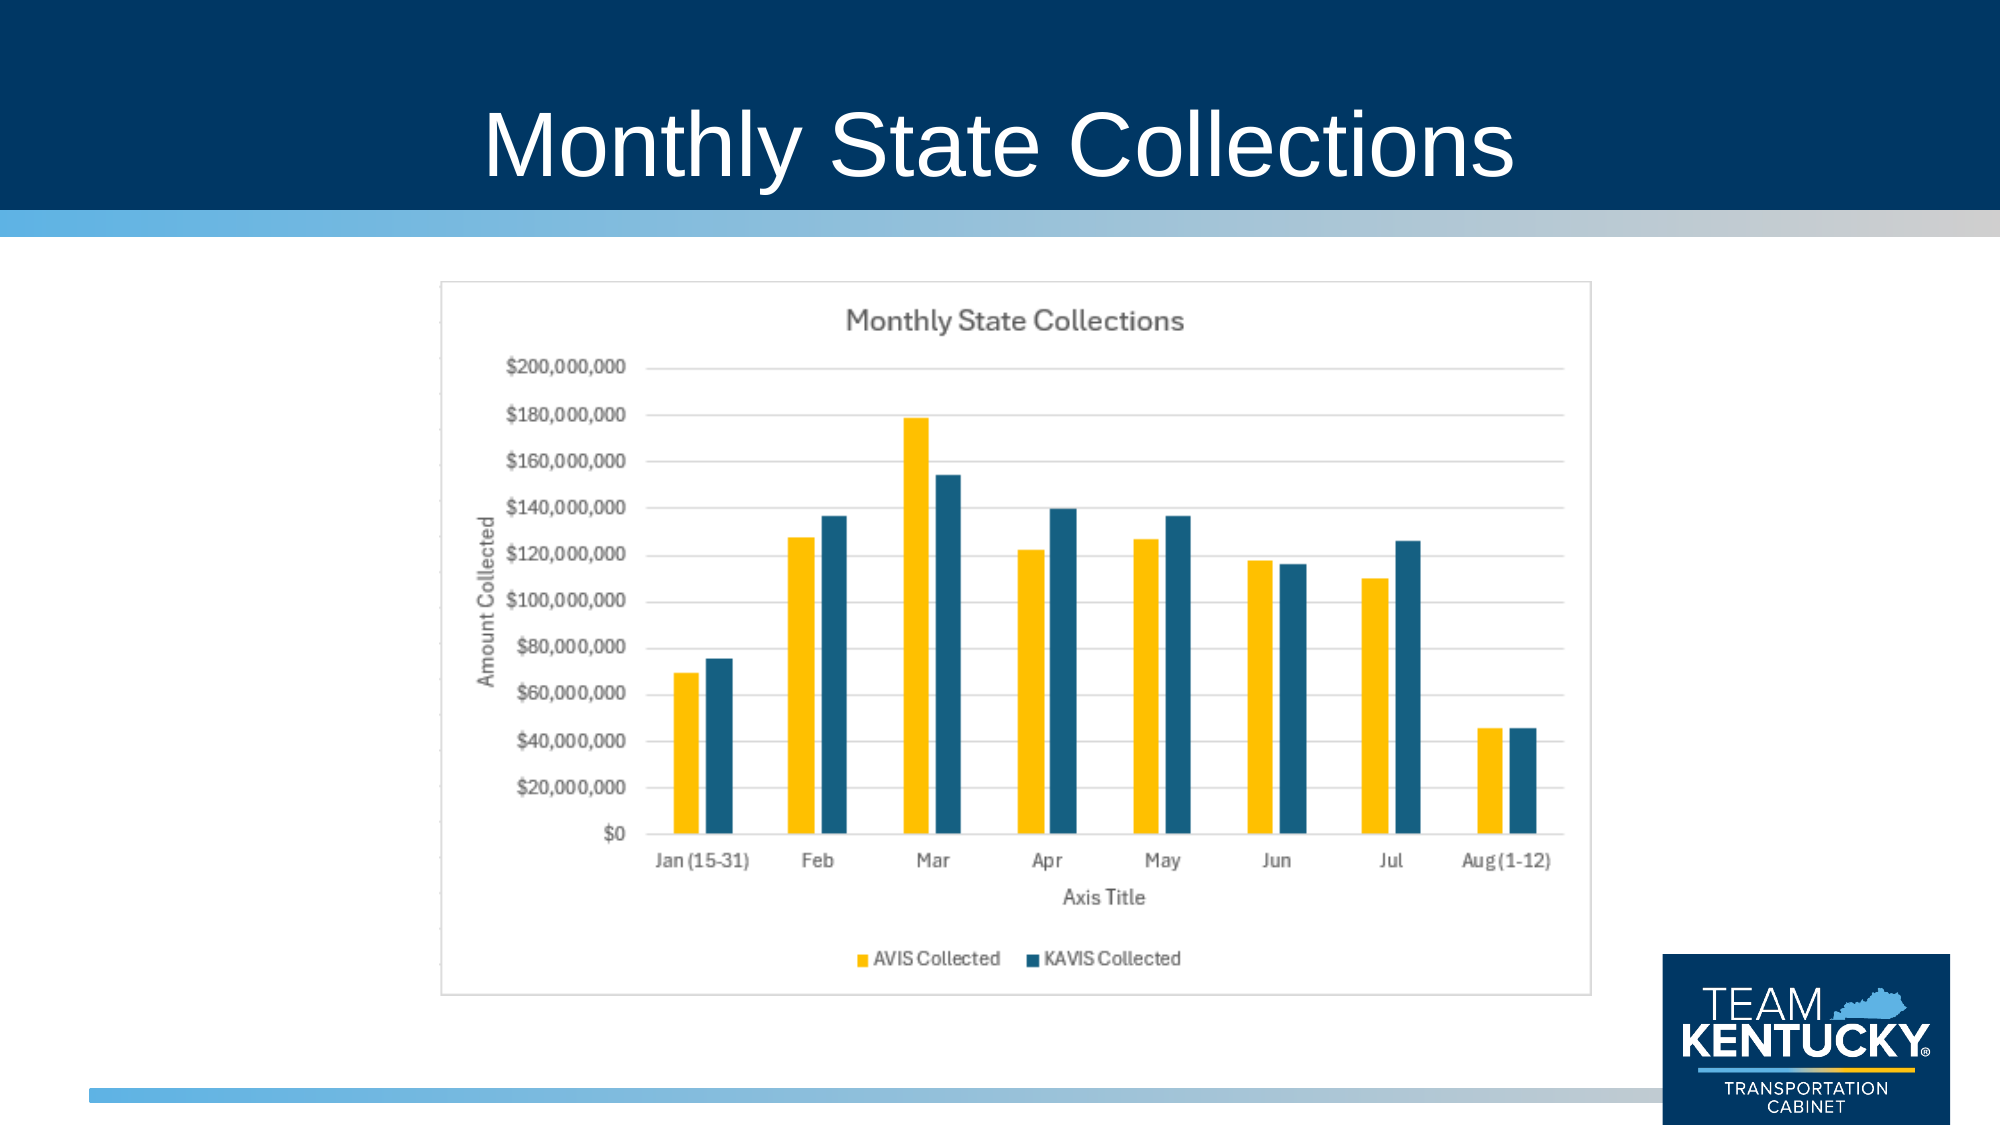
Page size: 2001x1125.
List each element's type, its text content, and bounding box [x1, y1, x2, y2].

title Monthly State Collections [0, 57, 2000, 237]
picture [1673, 974, 1938, 1125]
picture [439, 281, 1592, 996]
